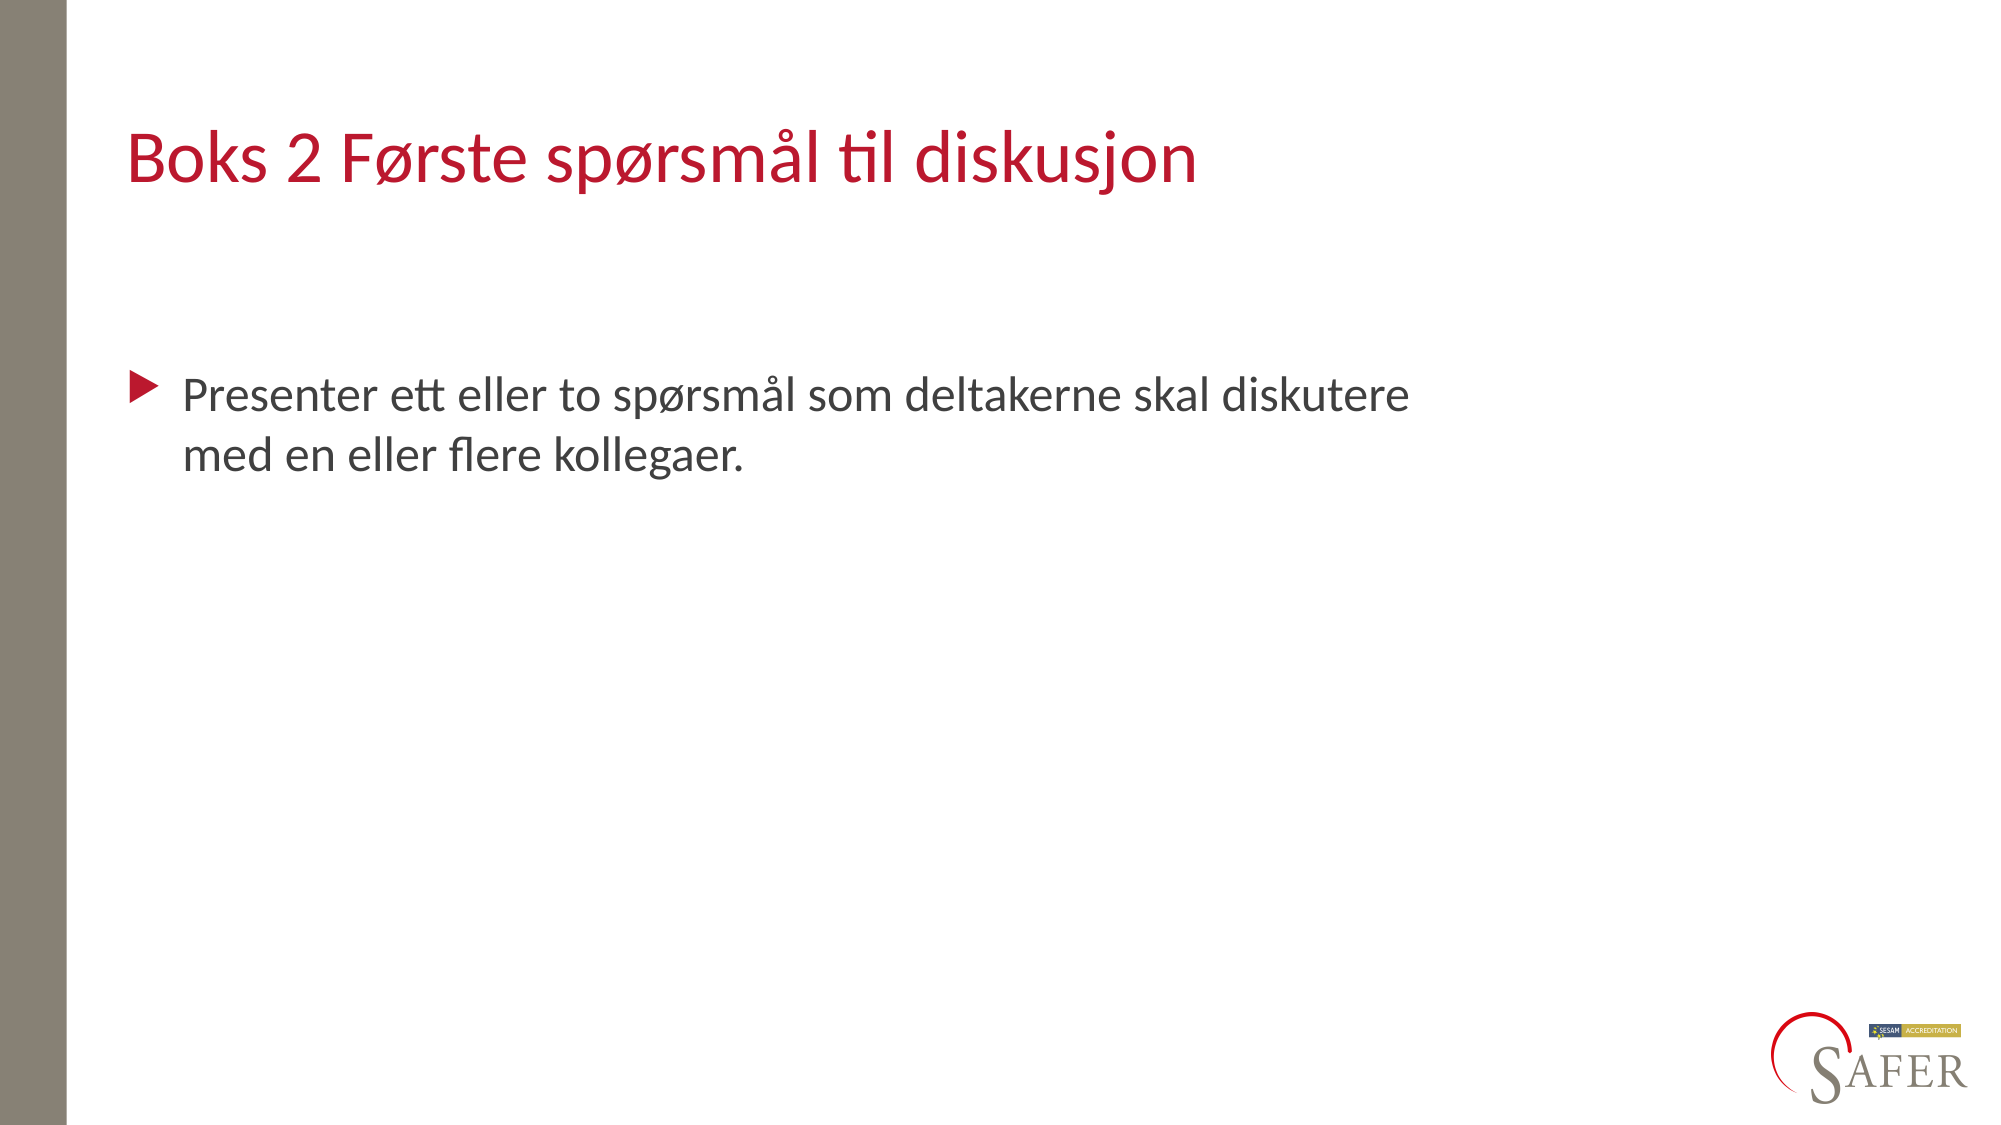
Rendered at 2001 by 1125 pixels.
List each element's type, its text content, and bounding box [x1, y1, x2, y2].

list Presenter ett eller to spørsmål som deltakerne skal diskutere med en eller flere kollegaer. [111, 354, 1522, 992]
title Boks 2 Første spørsmål til diskusjon [111, 99, 1522, 317]
picture [1771, 1012, 1968, 1104]
